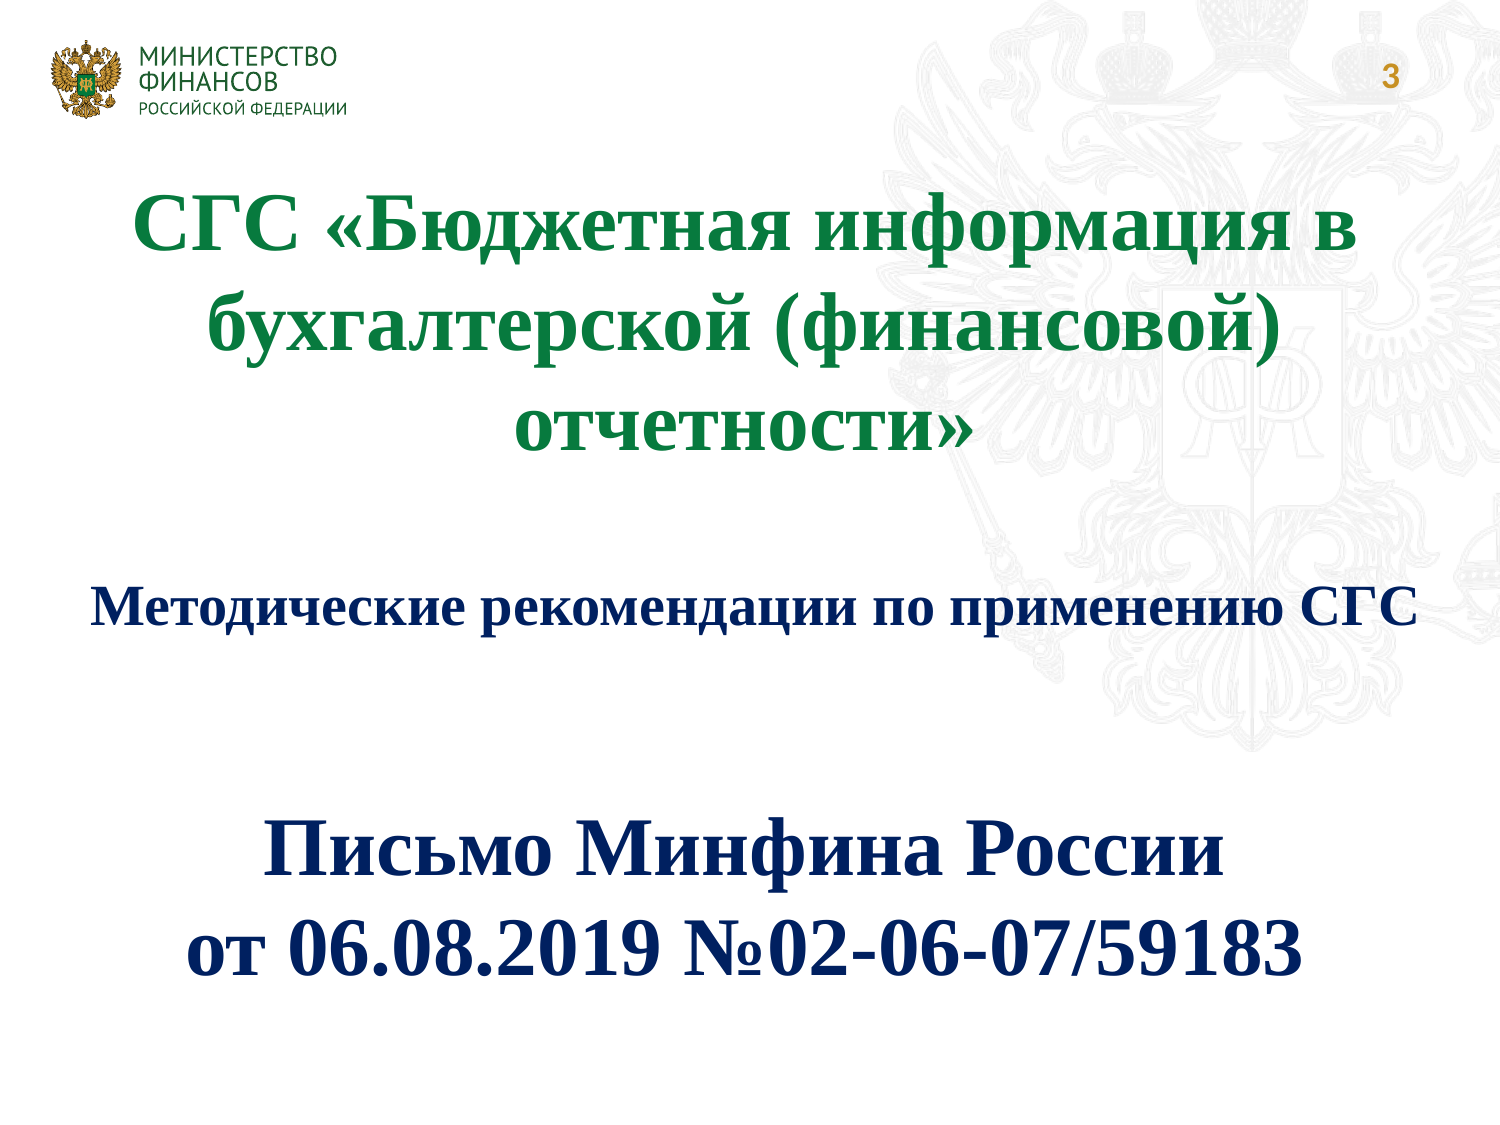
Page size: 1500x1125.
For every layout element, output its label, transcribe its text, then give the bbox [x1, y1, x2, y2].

slide_number 3 [1366, 43, 1462, 104]
text_box СГС «Бюджетная информация в бухгалтерской (финансовой) отчетности» Методические рекомендации по применению СГС Письмо Минфина России от 06.08.2019 №02-06-07/59183 [29, 159, 1462, 1090]
